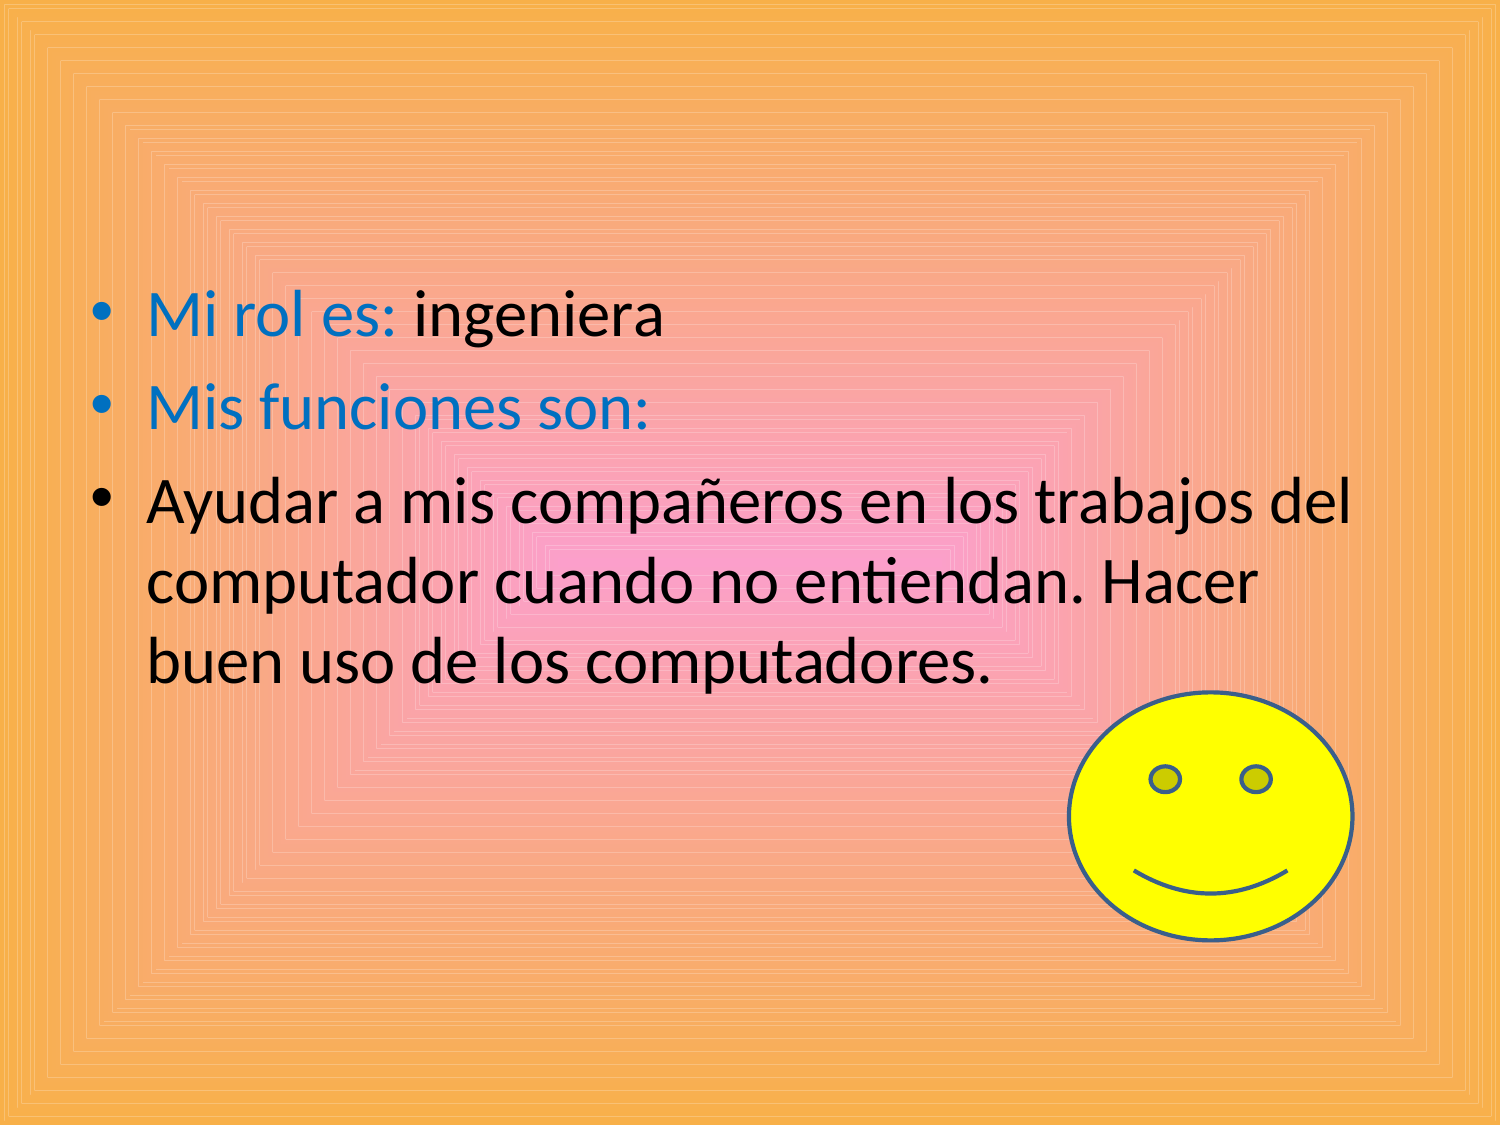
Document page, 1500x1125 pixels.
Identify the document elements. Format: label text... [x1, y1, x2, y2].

text_box [1066, 690, 1355, 943]
list Mi rol es: ingeniera Mis funciones son: Ayudar a mis compañeros en los trabajos del computador cuando no entiendan. Hacer buen uso de los computadores. [75, 262, 1425, 1005]
